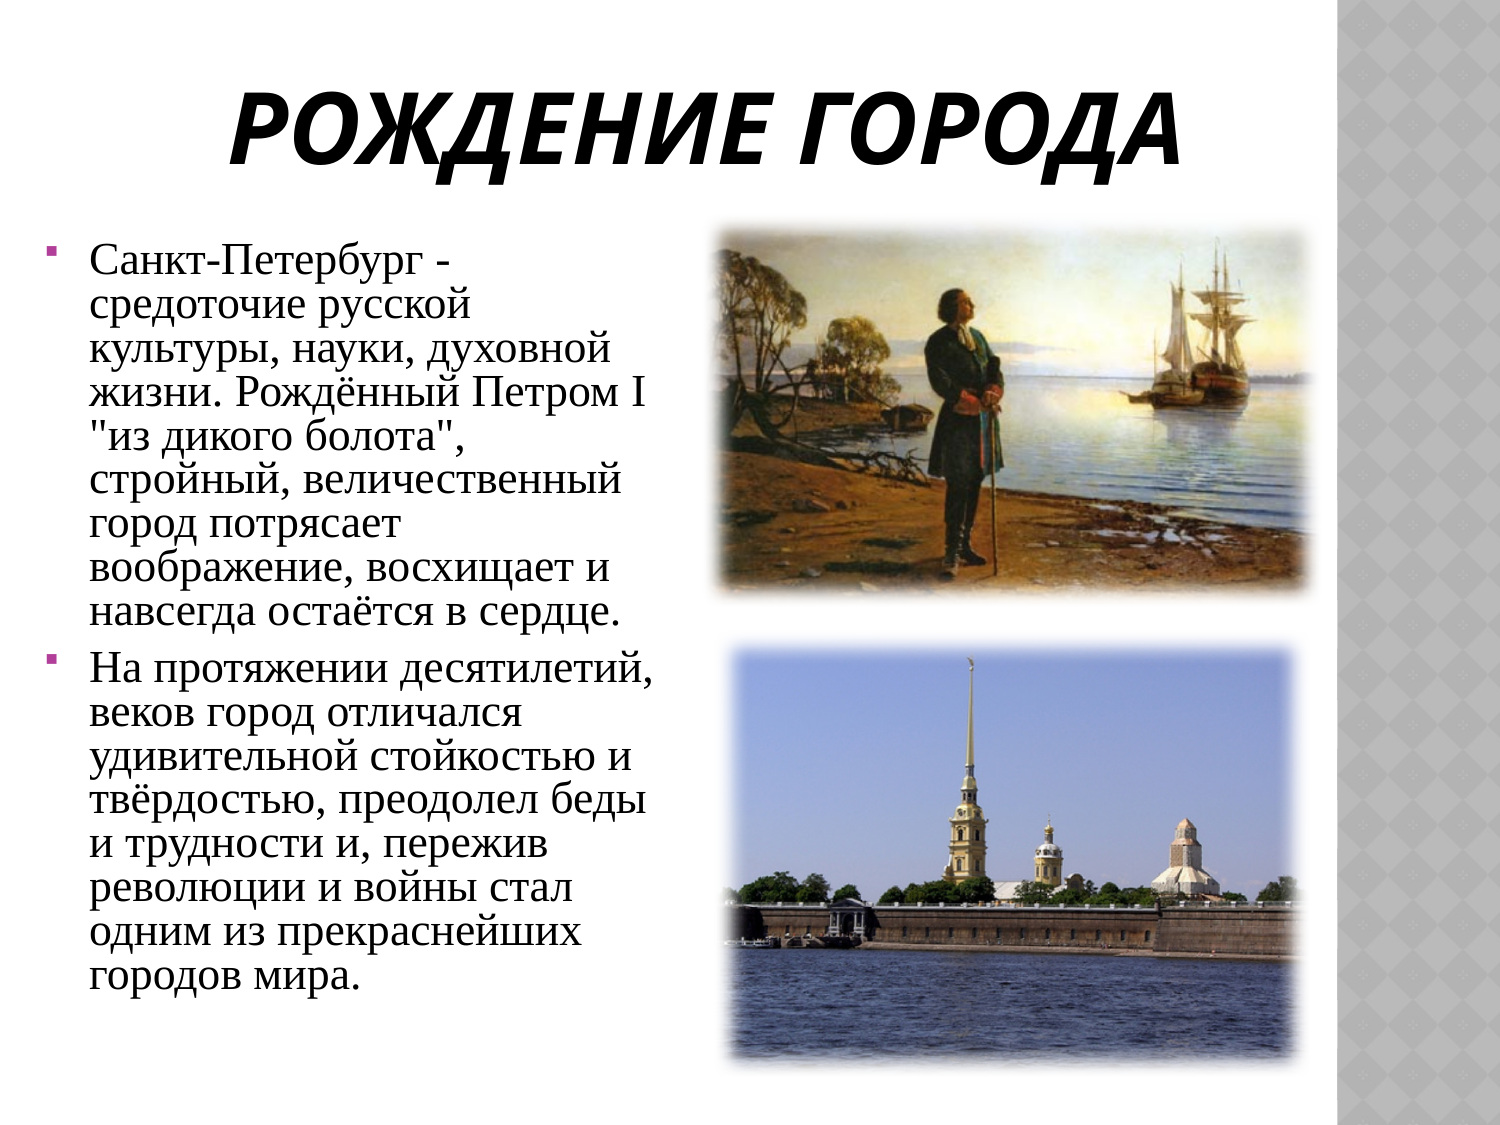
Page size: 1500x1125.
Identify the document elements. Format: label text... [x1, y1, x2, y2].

picture [714, 630, 1310, 1078]
title Рождение города [91, 42, 1322, 185]
picture [701, 213, 1323, 609]
list Санкт-Петербург - средоточие русской культуры, науки, духовной жизни. Рождённый Петром I "из дикого болота", стройный, величественный город потрясает воображение, восхищает и навсегда остаётся в сердце. На протяжении десятилетий, веков город отличался удивительной стойкостью и твёрдостью, преодолел беды и трудности и, пережив революции и войны стал одним из прекраснейших городов мира. [29, 231, 679, 1059]
